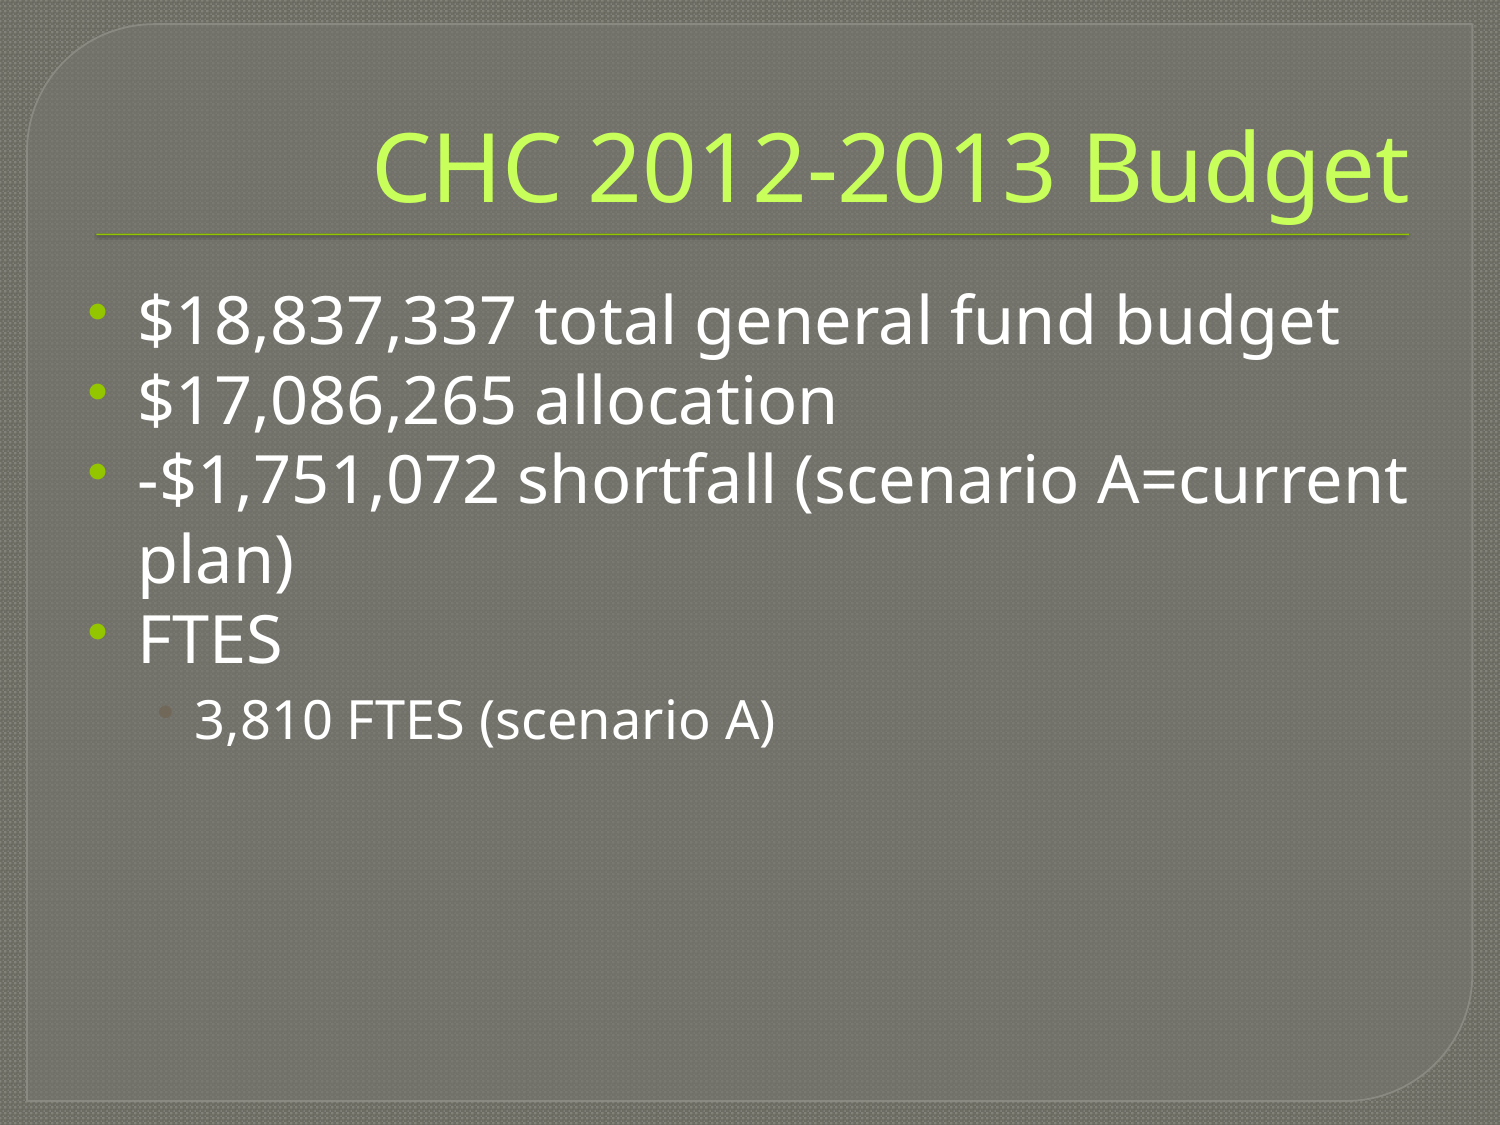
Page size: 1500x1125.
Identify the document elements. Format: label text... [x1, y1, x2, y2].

title CHC 2012-2013 Budget [75, 41, 1425, 230]
list $18,837,337 total general fund budget $17,086,265 allocation -$1,751,072 shortfall (scenario A=current plan) FTES 3,810 FTES (scenario A) [75, 270, 1425, 1013]
